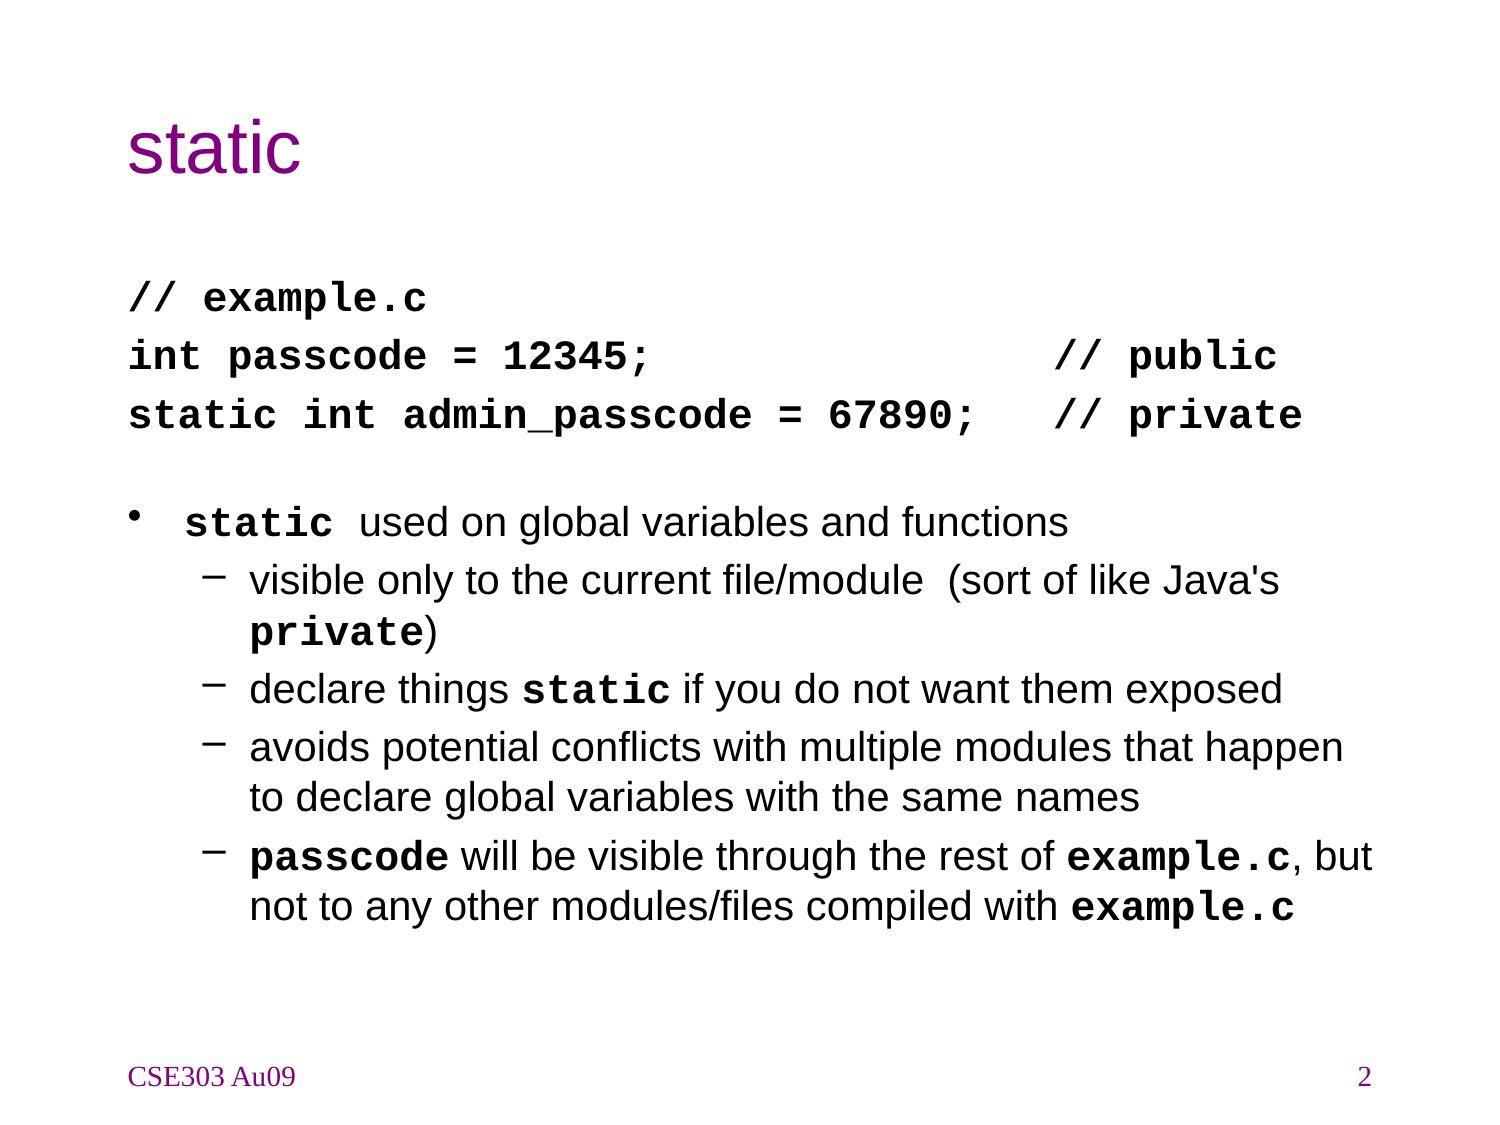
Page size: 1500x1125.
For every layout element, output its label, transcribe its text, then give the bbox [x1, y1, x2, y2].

slide_number CSE303 Au09 [112, 1049, 426, 1125]
title static [112, 49, 1388, 238]
list // example.c int passcode = 12345; // public static int admin_passcode = 67890; // private static used on global variables and functions visible only to the current file/module (sort of like Java's private) declare things static if you do not want them exposed avoids potential conflicts with multiple modules that happen to declare global variables with the same names passcode will be visible through the rest of example.c, but not to any other modules/files compiled with example.c [112, 262, 1388, 1001]
slide_number 2 [1074, 1049, 1388, 1125]
